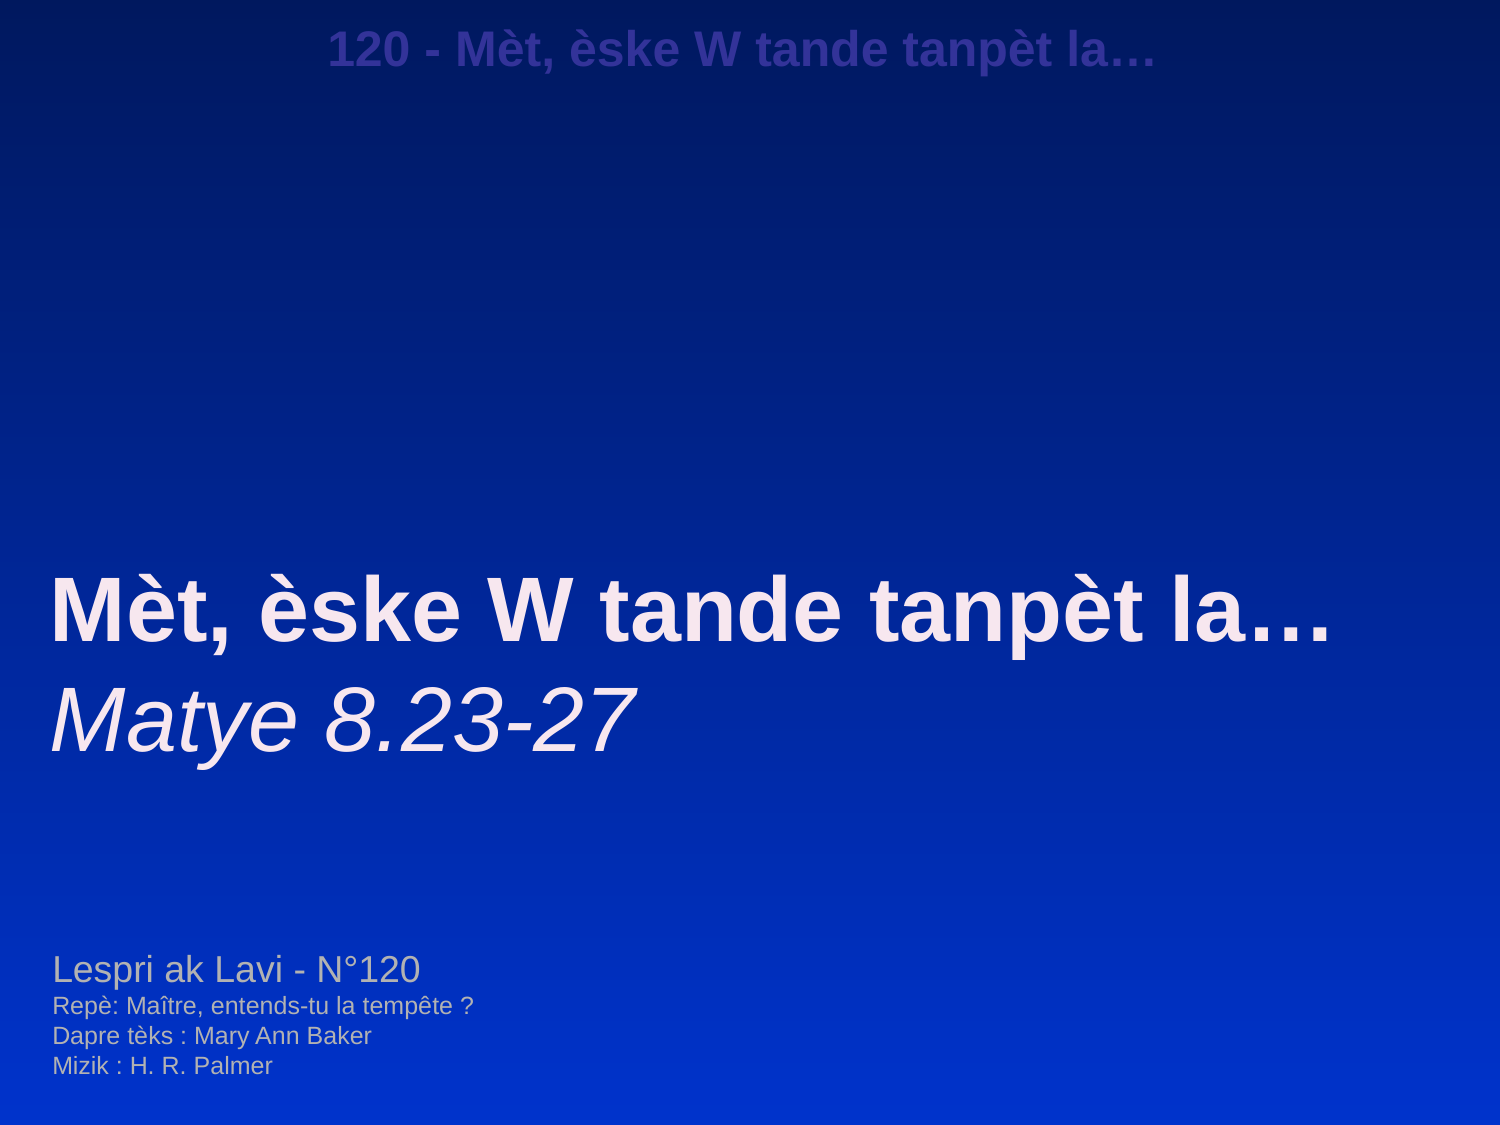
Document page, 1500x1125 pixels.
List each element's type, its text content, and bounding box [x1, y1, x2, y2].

text_box 120 - Mèt, èske W tande tanpèt la… [0, 9, 1500, 79]
text_box Lespri ak Lavi - N°120 Repè: Maître, entends-tu la tempête ? Dapre tèks : Mary Ann Baker Mizik : H. R. Palmer [37, 937, 869, 1088]
text_box Mèt, èske W tande tanpèt la… Matye 8.23-27 [35, 542, 1388, 778]
